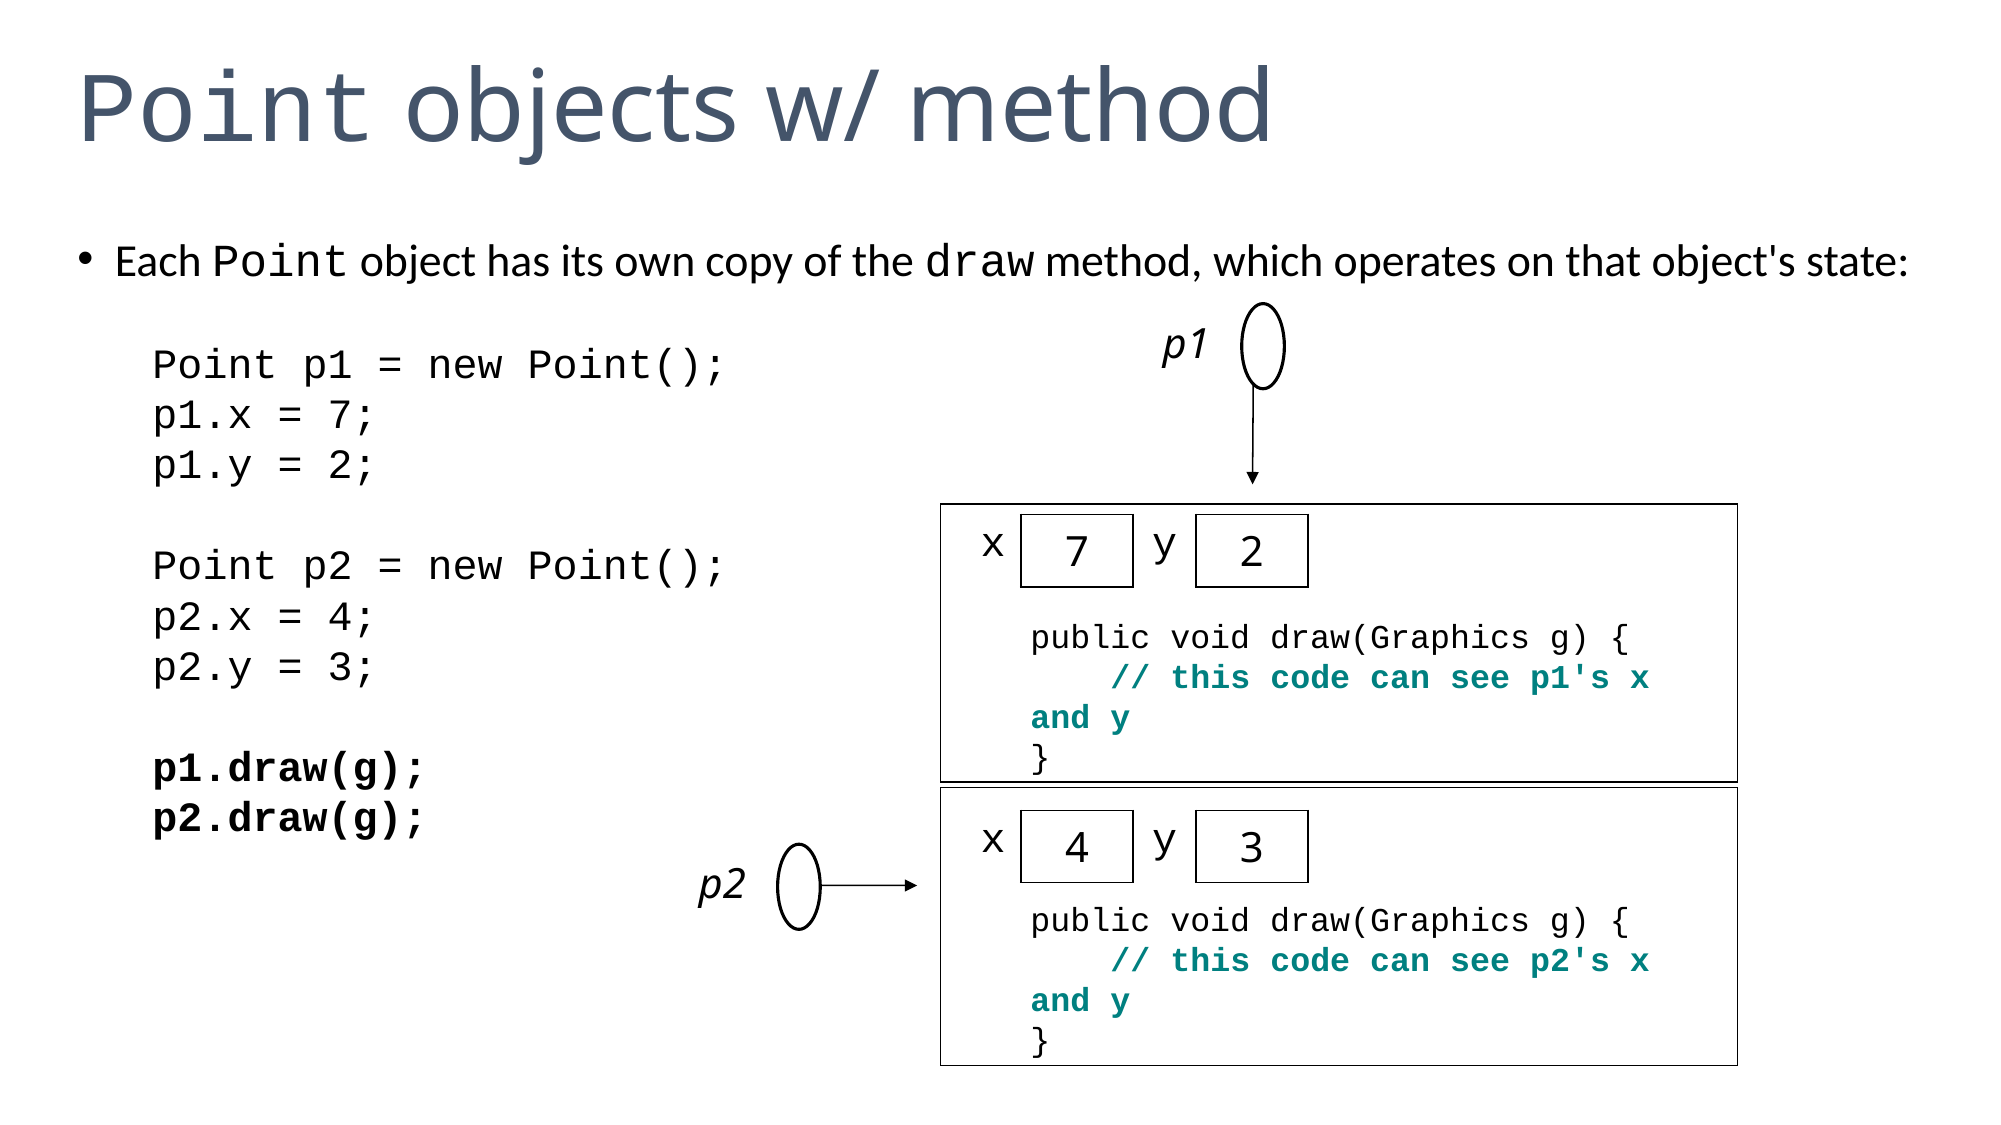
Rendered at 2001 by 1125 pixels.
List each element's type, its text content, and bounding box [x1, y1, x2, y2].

list Each Point object has its own copy of the draw method, which operates on that object's state: Point p1 = new Point(); p1.x = 7; p1.y = 2; Point p2 = new Point(); p2.x = 4; p2.y = 3; p1.draw(g); p2.draw(g); [62, 218, 1938, 1067]
table_header x [966, 515, 1020, 587]
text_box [1056, 303, 1285, 485]
text_box public void draw(Graphics g) { // this code can see p1's x and y } [940, 504, 1738, 783]
text_box public void draw(Graphics g) { // this code can see p2's x and y } [940, 787, 1738, 1066]
table_header 7 [1022, 515, 1132, 586]
table_header 2 [1197, 515, 1307, 586]
title Point objects w/ method [62, 0, 1938, 218]
table_header y [1134, 515, 1195, 587]
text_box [592, 844, 918, 930]
